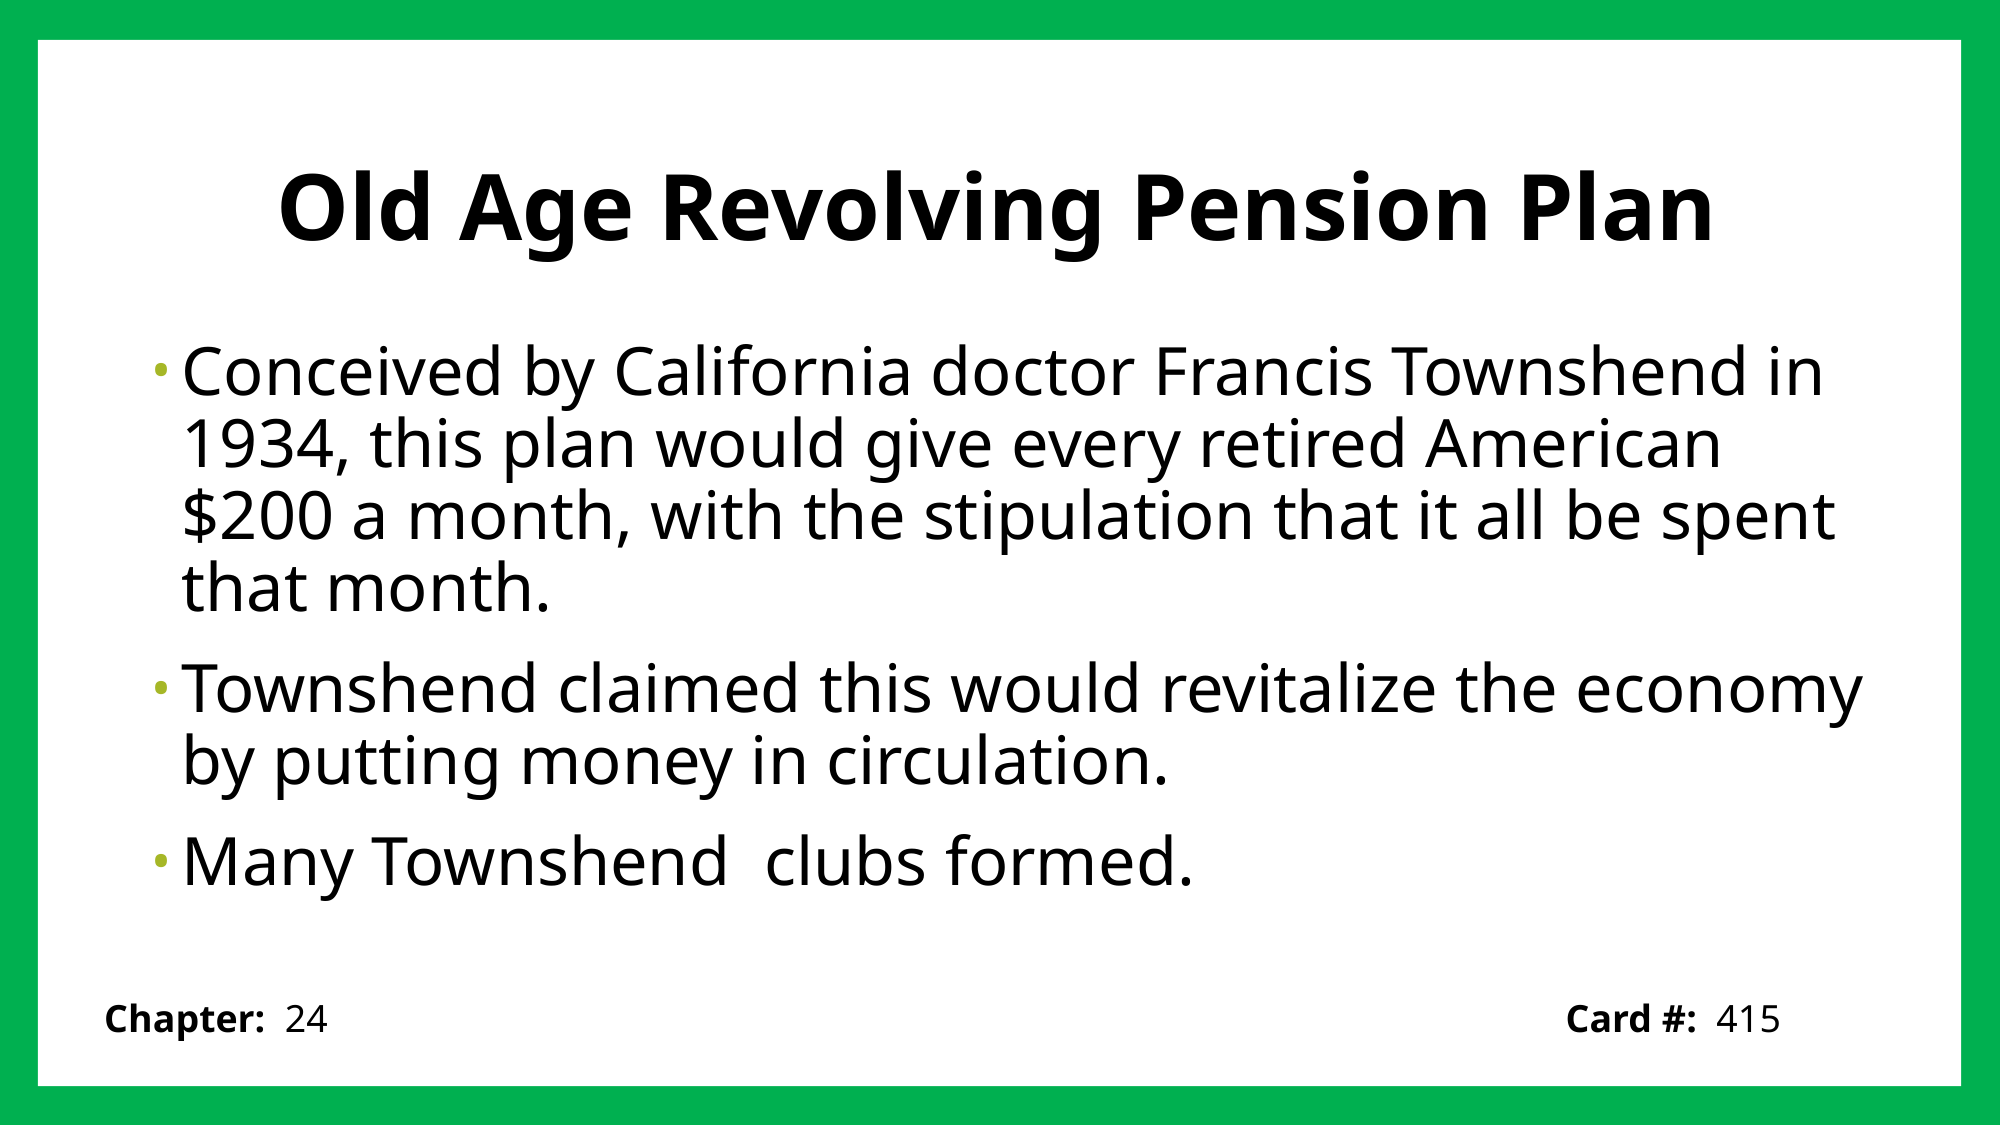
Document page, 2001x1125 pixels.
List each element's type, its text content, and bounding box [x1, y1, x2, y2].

list Conceived by California doctor Francis Townshend in 1934, this plan would give every retired American $200 a month, with the stipulation that it all be spent that month. Townshend claimed this would revitalize the economy by putting money in circulation. Many Townshend clubs formed. [129, 329, 1886, 926]
text_box Card #: 415 [1550, 987, 1913, 1047]
text_box Chapter: 24 [89, 987, 605, 1048]
title Old Age Revolving Pension Plan [187, 99, 1808, 323]
